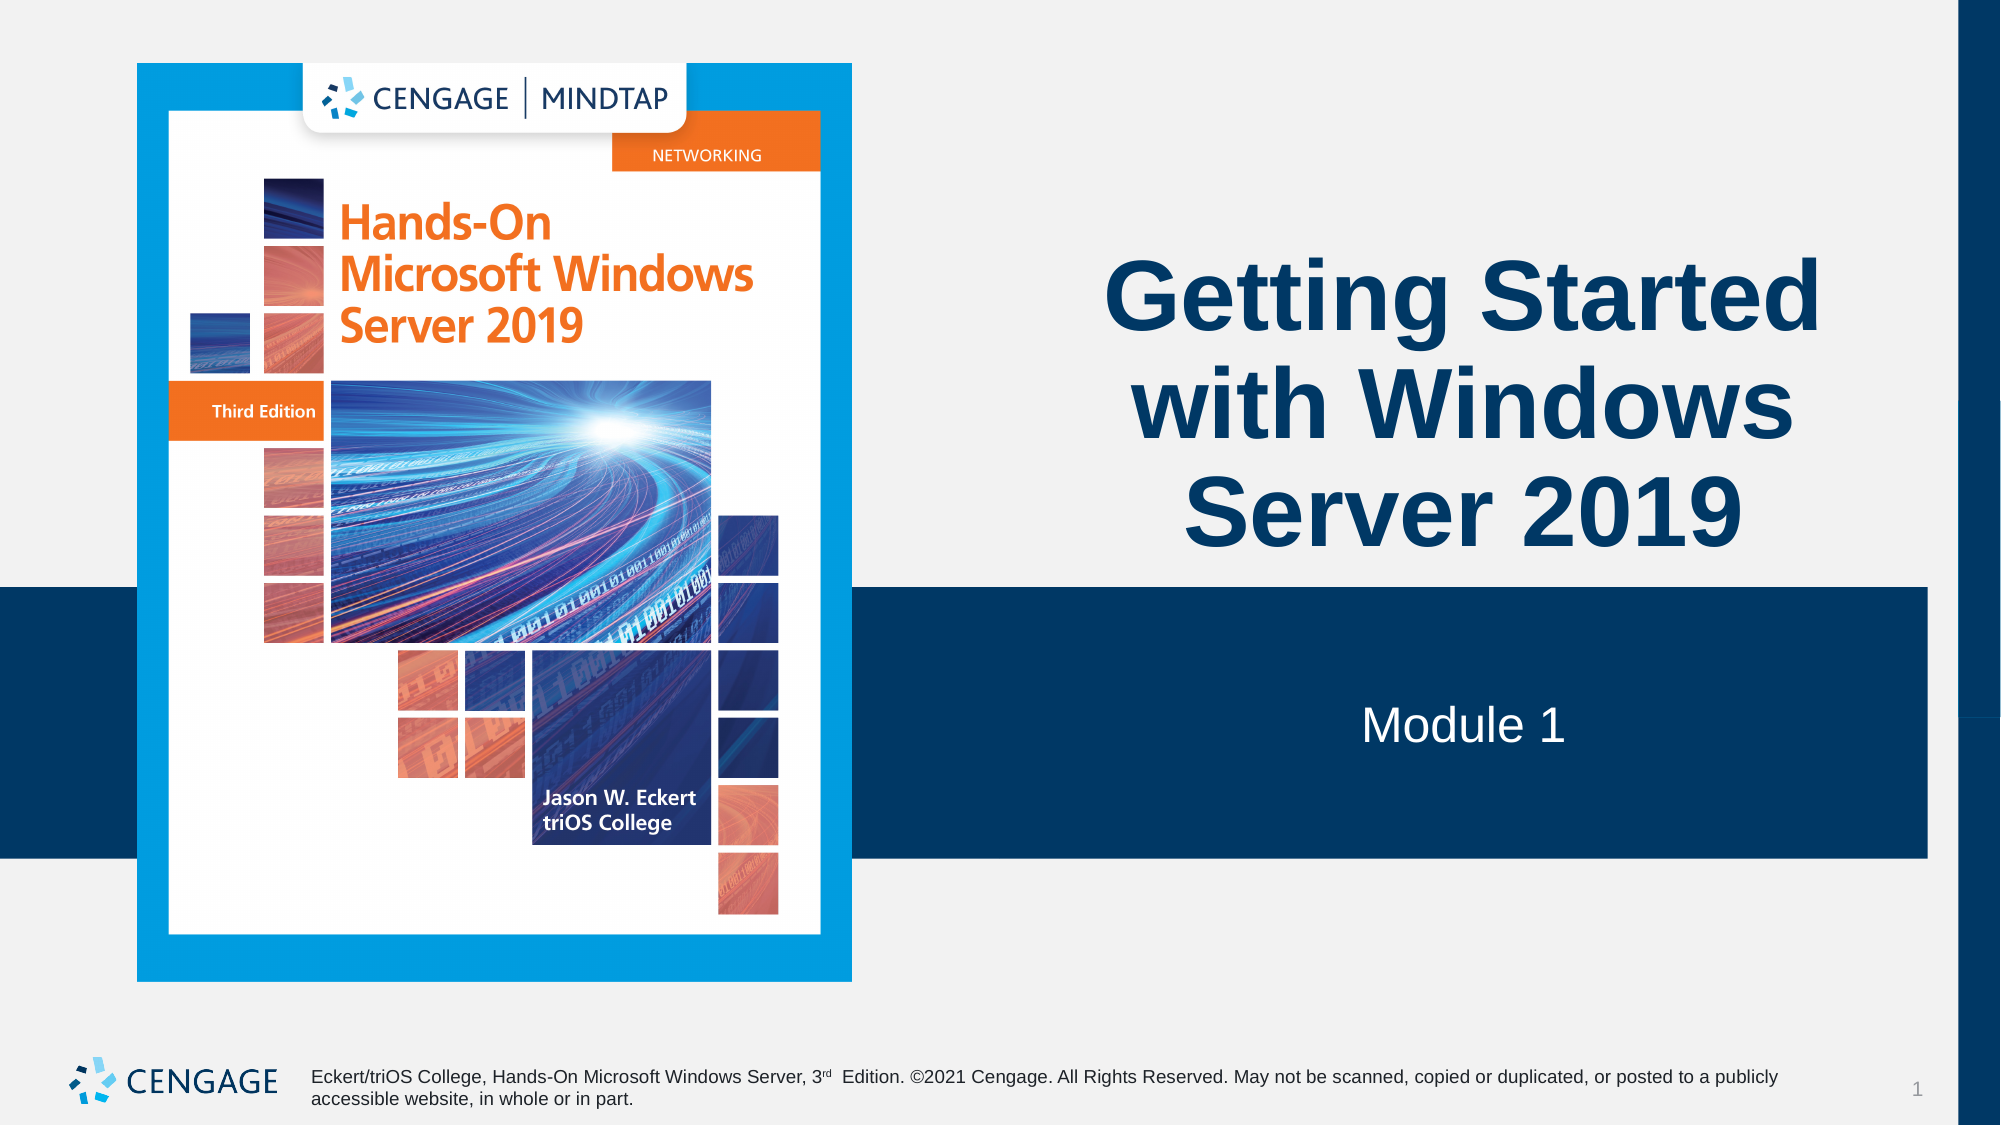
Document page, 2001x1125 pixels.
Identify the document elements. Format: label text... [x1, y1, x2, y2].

picture [169, 63, 820, 934]
picture [69, 1057, 277, 1104]
title Getting Started with Windows Server 2019 [999, 184, 1928, 576]
subtitle Module 1 [999, 587, 1928, 859]
